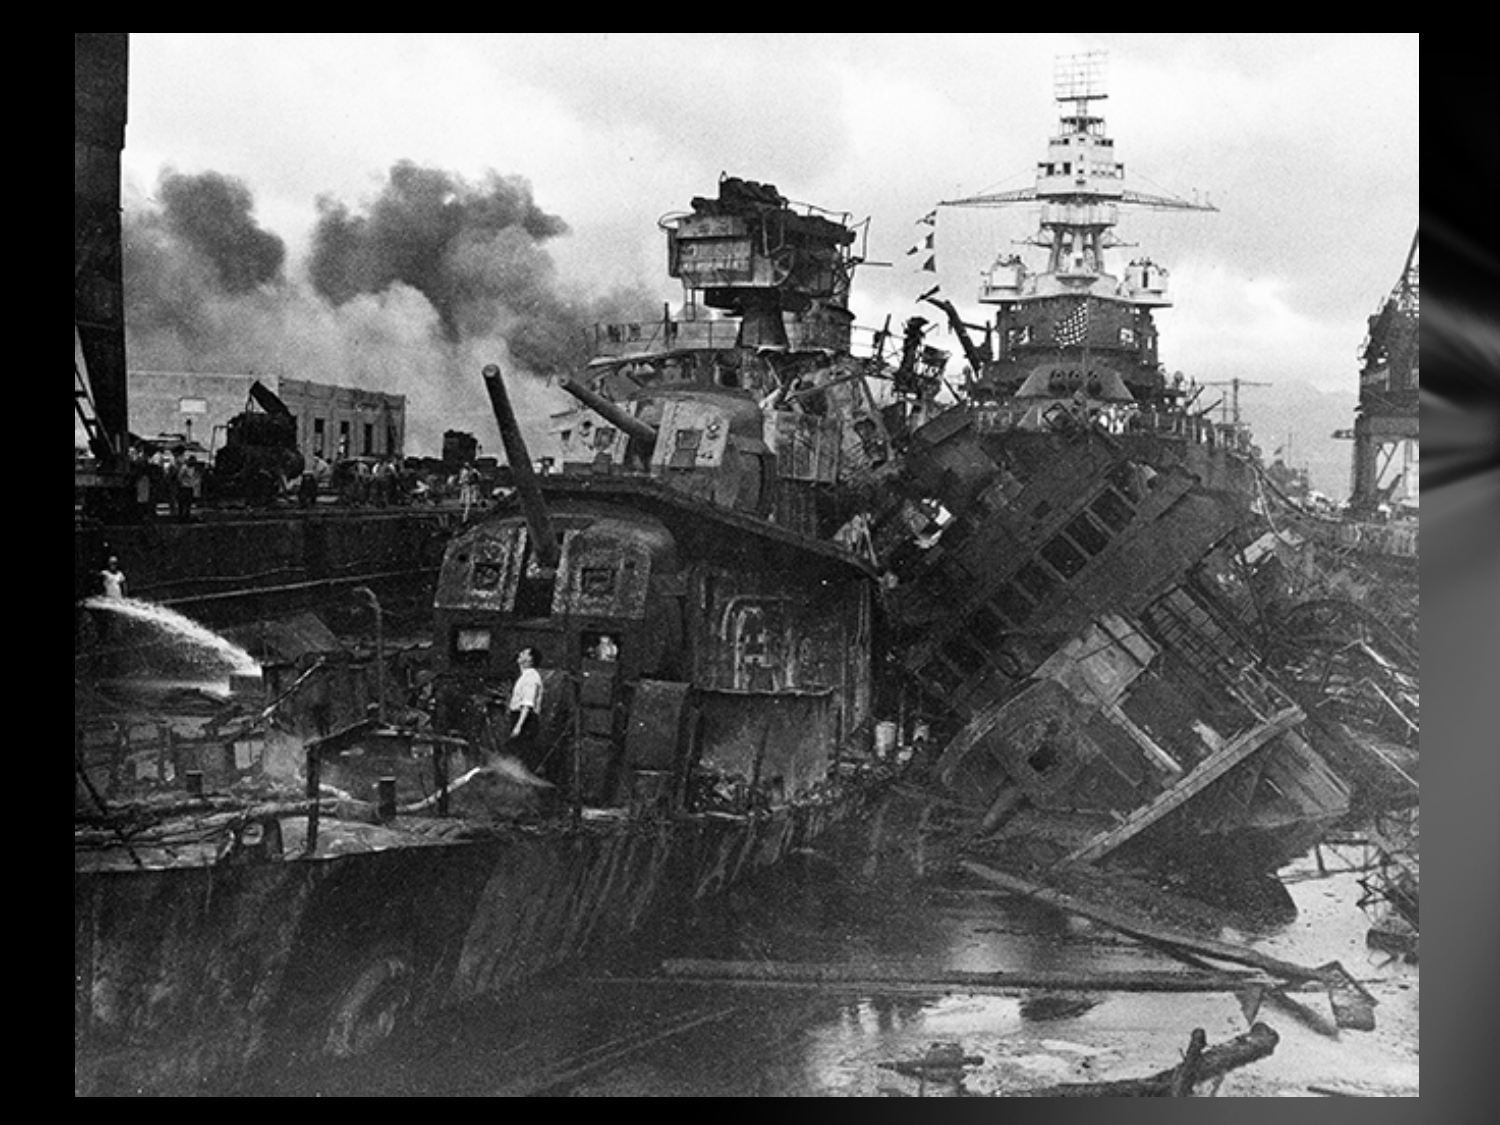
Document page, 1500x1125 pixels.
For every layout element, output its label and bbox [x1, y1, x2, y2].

picture [74, 33, 1419, 1097]
